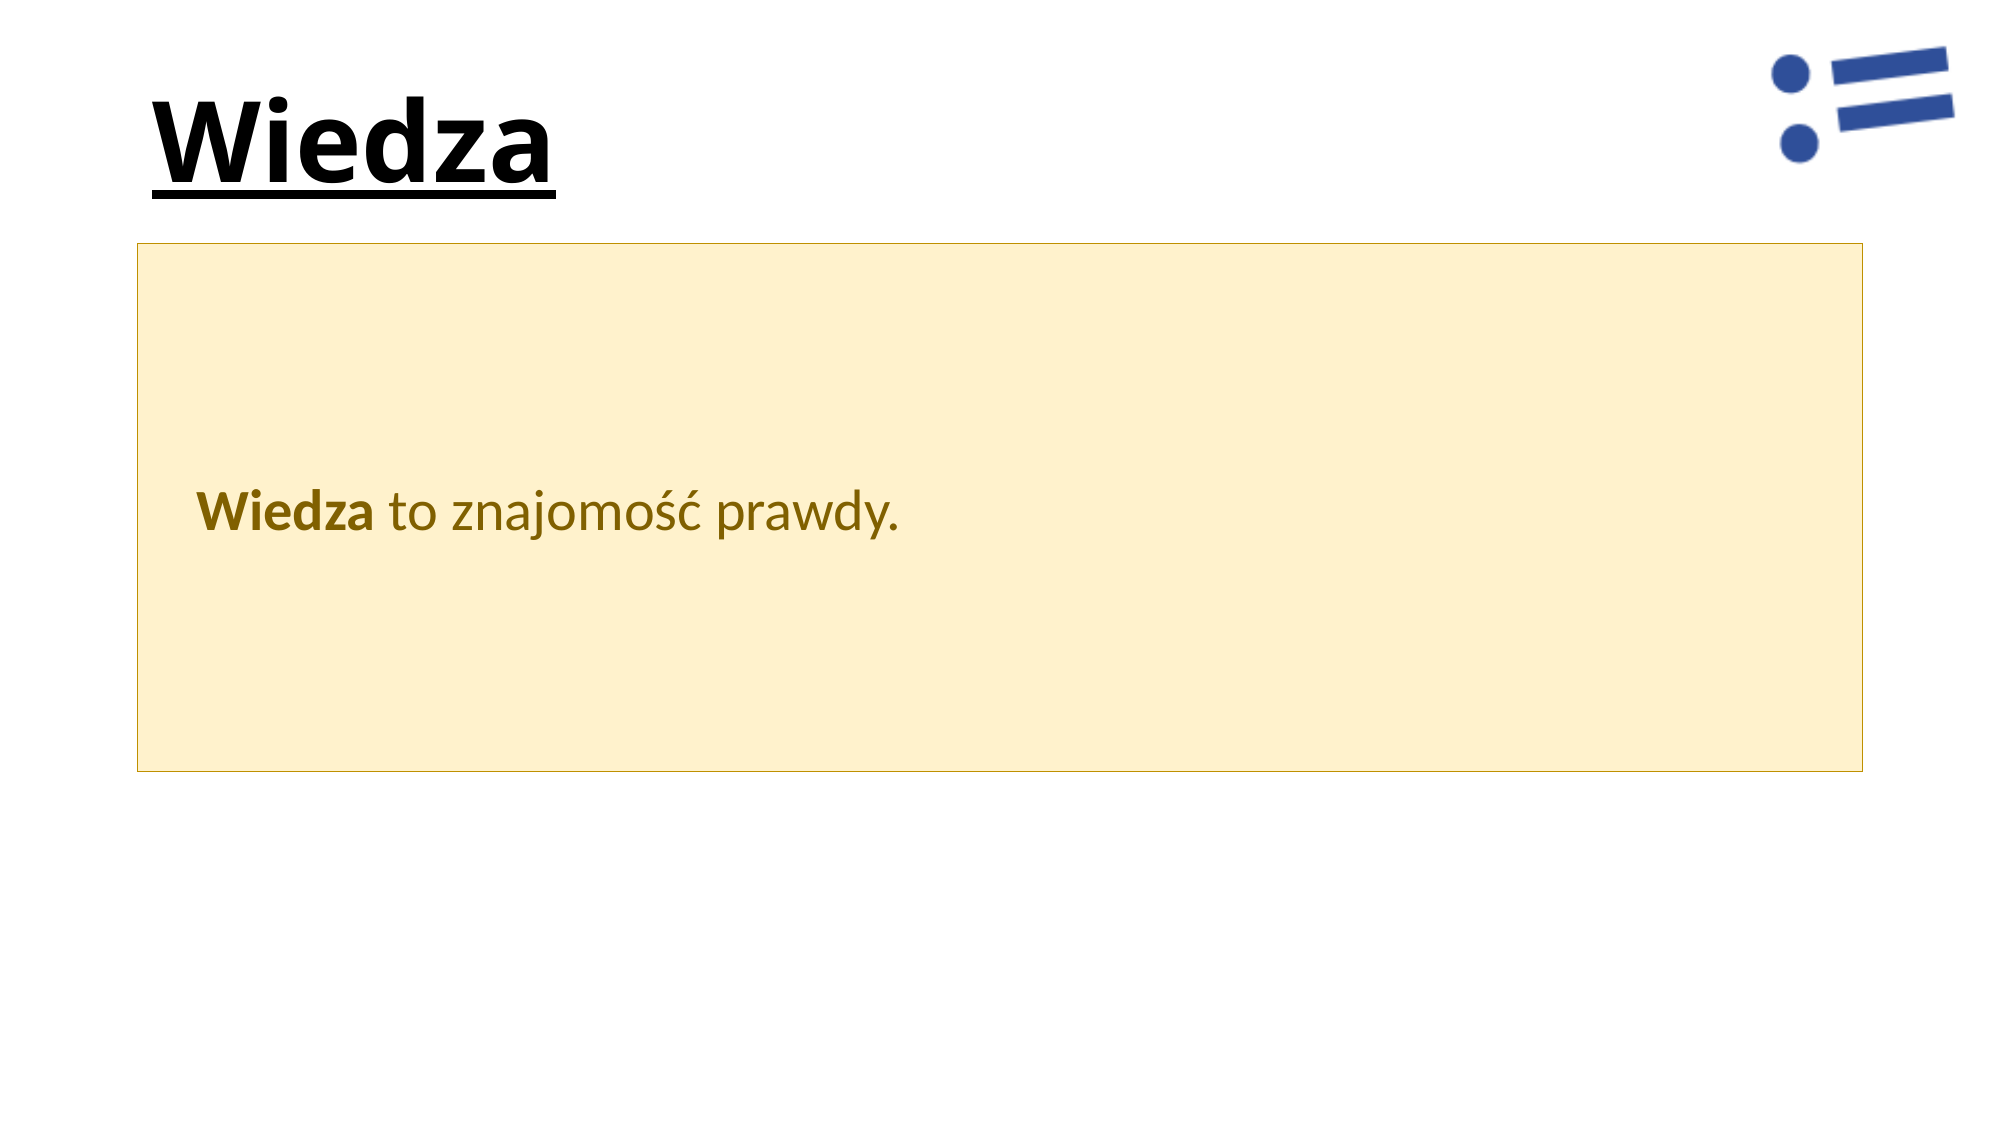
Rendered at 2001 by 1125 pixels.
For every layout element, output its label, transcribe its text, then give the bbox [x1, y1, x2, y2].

title Wiedza [137, 59, 1863, 215]
list Wiedza to znajomość prawdy. [137, 243, 1863, 772]
picture [1751, 30, 1974, 173]
